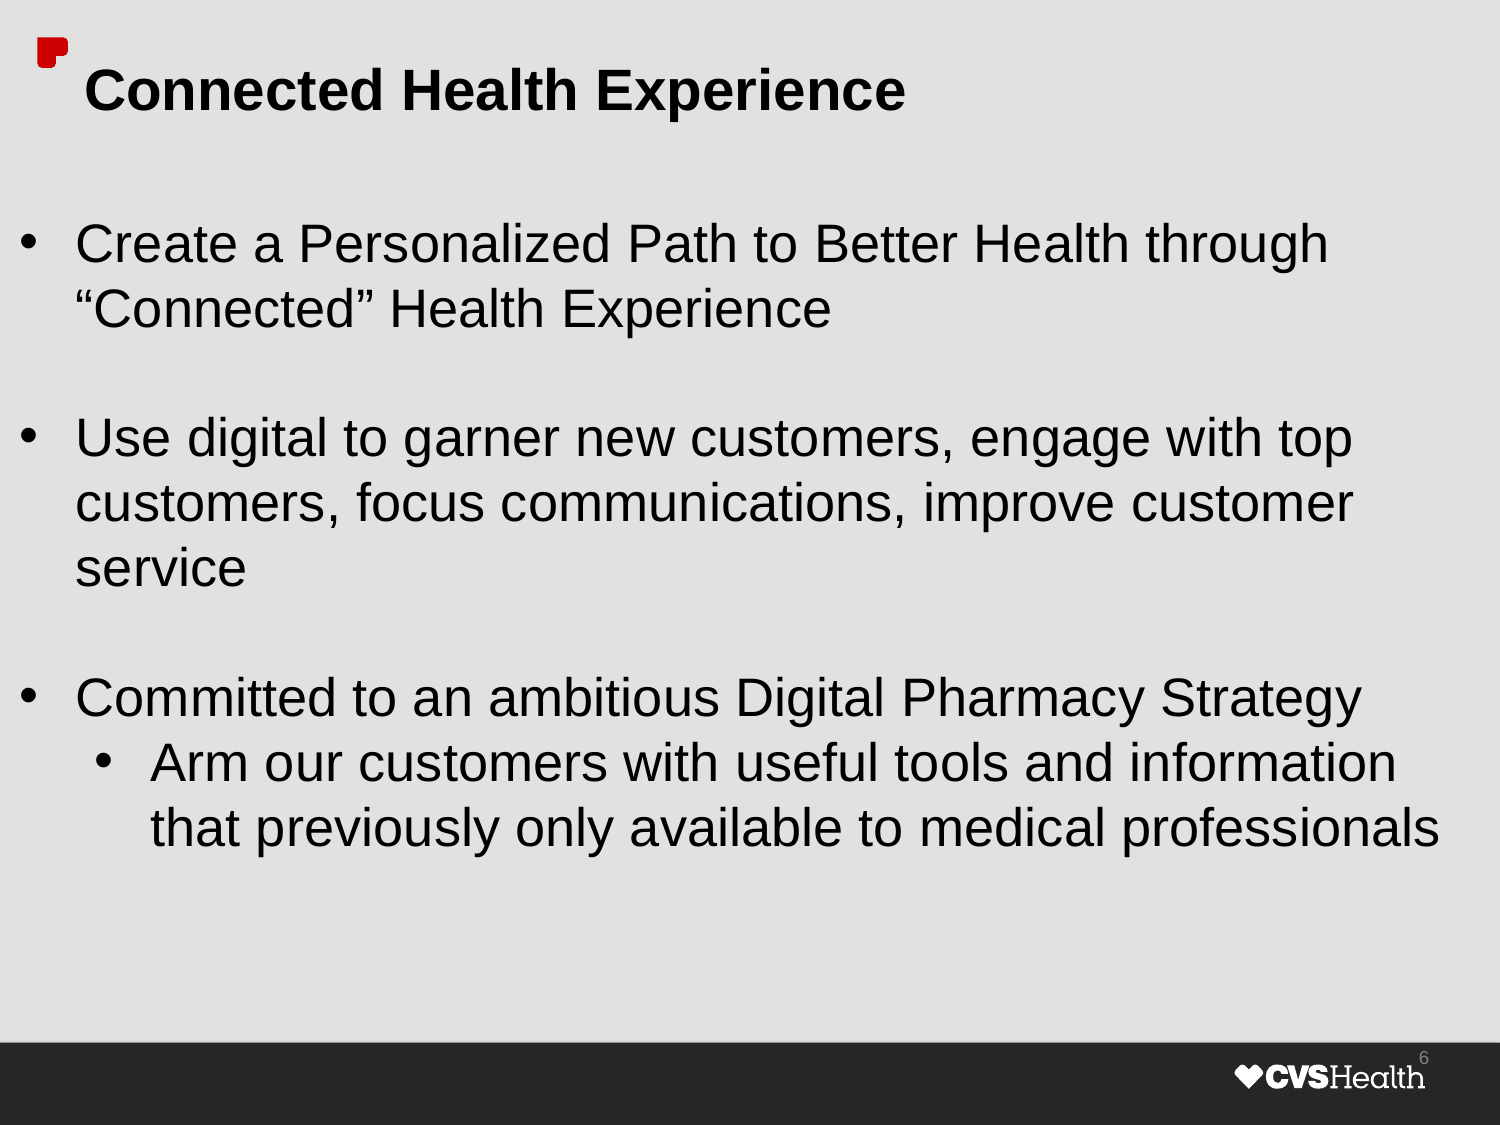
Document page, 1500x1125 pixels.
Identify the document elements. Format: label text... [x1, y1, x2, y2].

text_box Connected Health Experience [84, 52, 1207, 123]
text_box Create a Personalized Path to Better Health through “Connected” Health Experience Use digital to garner new customers, engage with top customers, focus communications, improve customer service Committed to an ambitious Digital Pharmacy Strategy Arm our customers with useful tools and information that previously only available to medical professionals [4, 200, 1468, 925]
slide_number 6 [1418, 1045, 1500, 1106]
